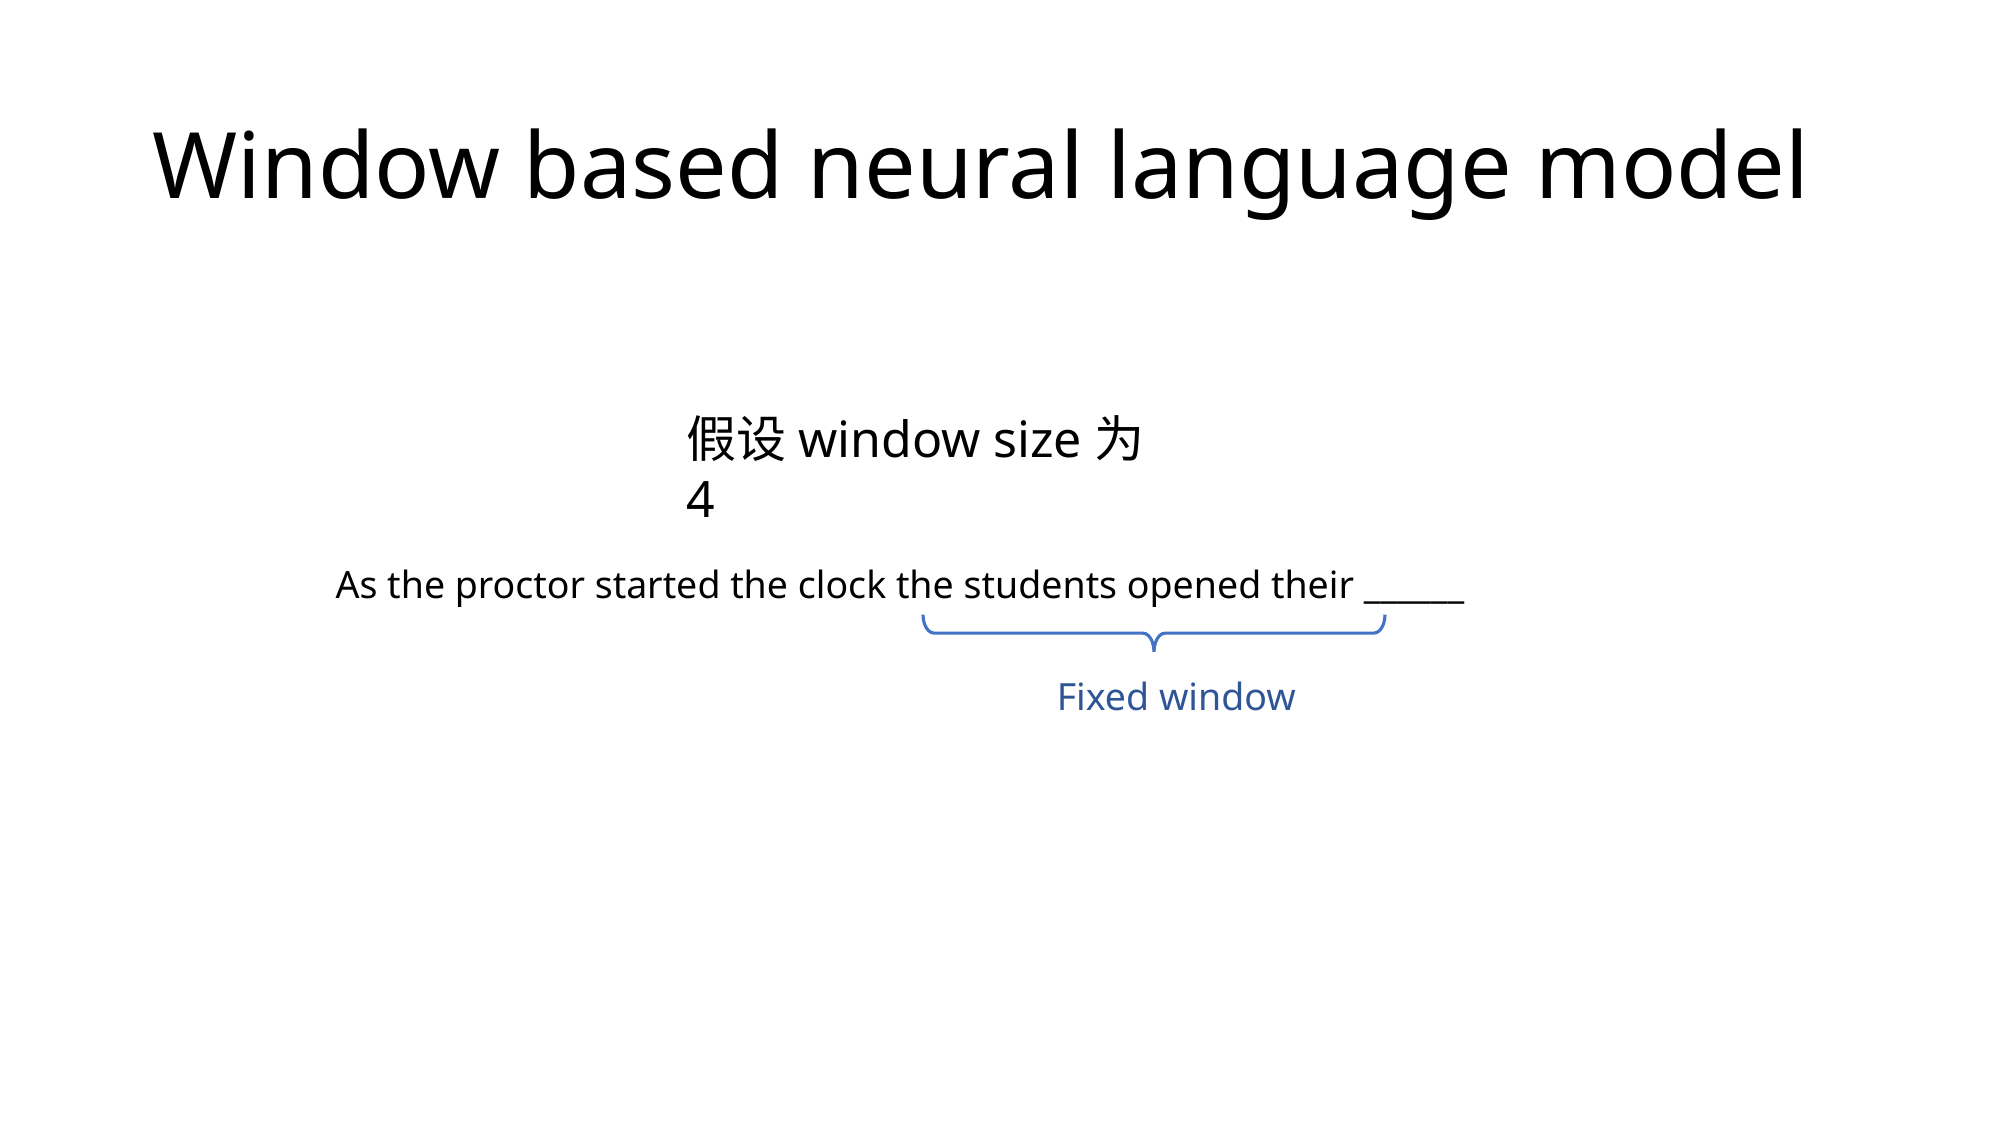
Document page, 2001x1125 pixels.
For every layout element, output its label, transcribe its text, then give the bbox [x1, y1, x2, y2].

title Window based neural language model [137, 59, 1863, 278]
text_box 假设window size为4 [671, 399, 1175, 535]
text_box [320, 553, 1695, 727]
